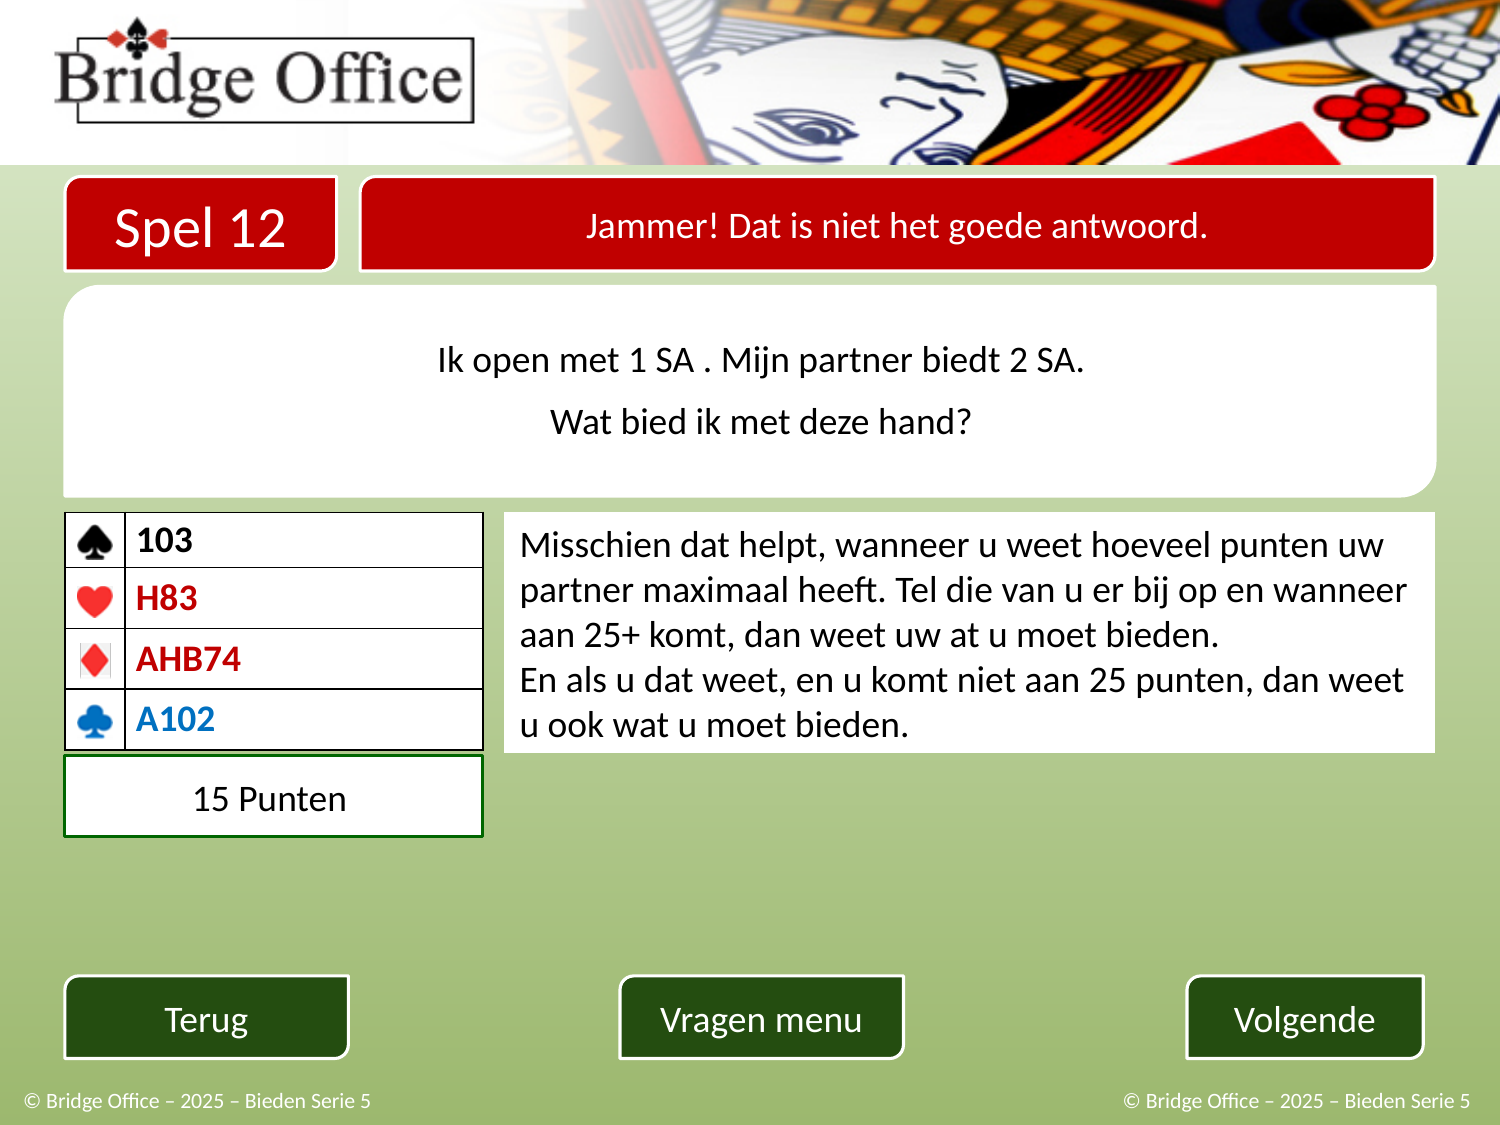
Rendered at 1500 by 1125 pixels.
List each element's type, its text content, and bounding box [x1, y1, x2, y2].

table_header [66, 513, 124, 567]
table_cell [66, 690, 124, 749]
picture [77, 524, 114, 561]
table_header 103 [126, 513, 482, 567]
text_box Terug [63, 974, 350, 1061]
picture [77, 643, 114, 679]
text_box Volgende [1185, 974, 1425, 1061]
text_box © Bridge Office – 2025 – Bieden Serie 5 [1107, 1079, 1500, 1121]
table_cell [66, 568, 124, 628]
picture [0, 0, 1500, 166]
picture [77, 585, 114, 618]
text_box Wat bied ik met deze hand? [528, 389, 995, 450]
table_cell [66, 629, 124, 688]
text_box Jammer! Dat is niet het goede antwoord. [358, 179, 1437, 273]
table_cell AHB74 [126, 629, 482, 688]
picture [77, 703, 114, 740]
text_box Spel 12 [63, 179, 339, 273]
text_box © Bridge Office – 2025 – Bieden Serie 5 [8, 1079, 393, 1121]
table_cell A102 [126, 690, 482, 749]
text_box 15 Punten [63, 754, 484, 838]
text_box Vragen menu [618, 974, 906, 1061]
text_box Ik open met 1 SA . Mijn partner biedt 2 SA. [405, 327, 1119, 388]
text_box Misschien dat helpt, wanneer u weet hoeveel punten uw partner maximaal heeft. Tel die van u er bij op en wanneer aan 25+ komt, dan weet uw at u moet bieden. En als u dat weet, en u komt niet aan 25 punten, dan weet u ook wat u moet bieden. [504, 512, 1435, 753]
text_box [63, 284, 1437, 498]
table_cell H83 [126, 568, 482, 628]
